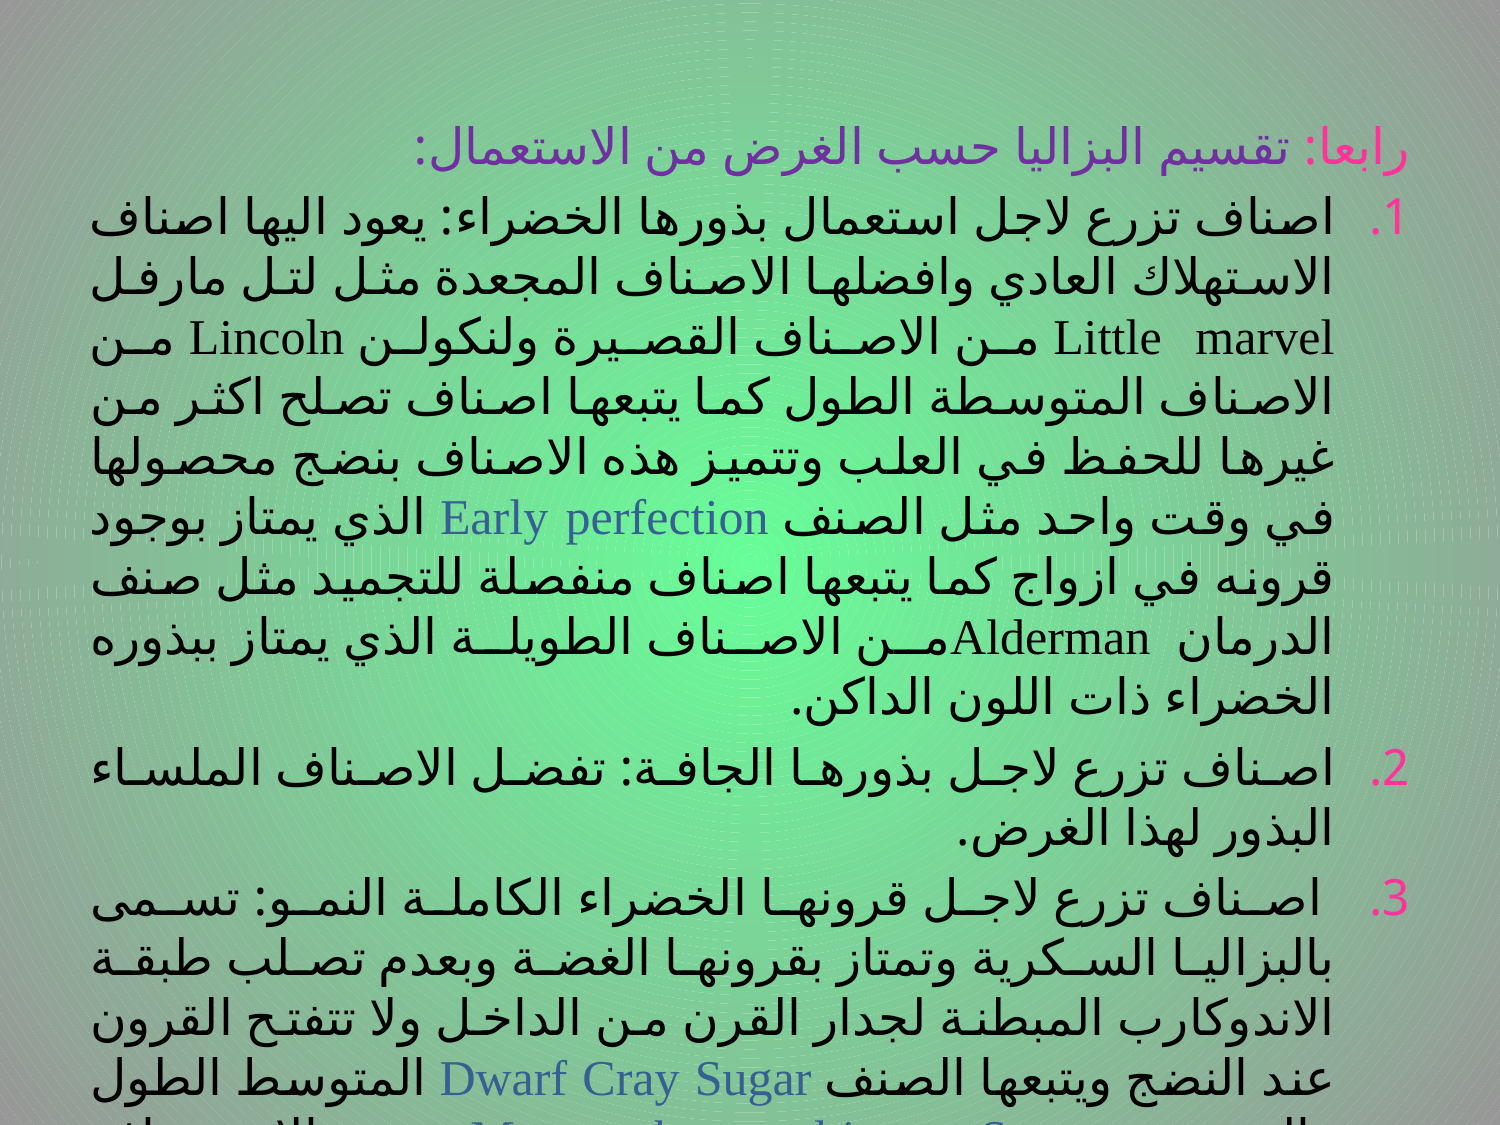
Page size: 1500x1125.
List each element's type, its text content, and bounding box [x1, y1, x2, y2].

list رابعا: تقسيم البزاليا حسب الغرض من الاستعمال: اصناف تزرع لاجل استعمال بذورها الخضراء: يعود اليها اصناف الاستهلاك العادي وافضلها الاصناف المجعدة مثل لتل مارفل Little marvel من الاصناف القصيرة ولنكولن Lincoln من الاصناف المتوسطة الطول كما يتبعها اصناف تصلح اكثر من غيرها للحفظ في العلب وتتميز هذه الاصناف بنضج محصولها في وقت واحد مثل الصنف Early perfection الذي يمتاز بوجود قرونه في ازواج كما يتبعها اصناف منفصلة للتجميد مثل صنف الدرمان Aldermanمن الاصناف الطويلة الذي يمتاز ببذوره الخضراء ذات اللون الداكن. اصناف تزرع لاجل بذورها الجافة: تفضل الاصناف الملساء البذور لهذا الغرض. اصناف تزرع لاجل قرونها الخضراء الكاملة النمو: تسمى بالبزاليا السكرية وتمتاز بقرونها الغضة وبعدم تصلب طبقة الاندوكارب المبطنة لجدار القرن من الداخل ولا تتفتح القرون عند النضج ويتبعها الصنف Dwarf Cray Sugar المتوسط الطول والصنف Mammoth melting Sugar من الاصناف الطويلة........................................ يتبع [75, 37, 1425, 1075]
